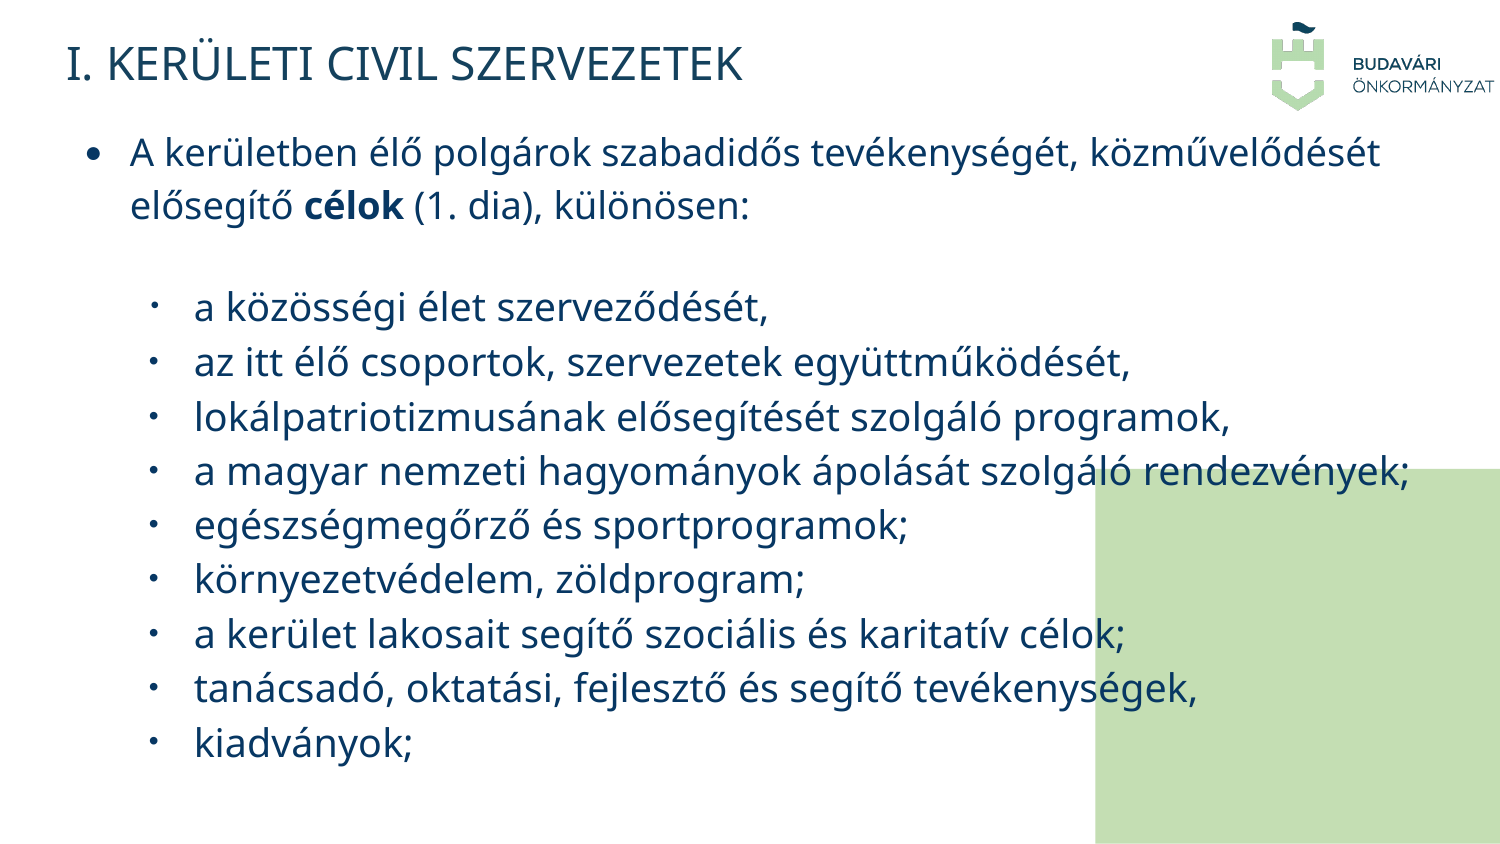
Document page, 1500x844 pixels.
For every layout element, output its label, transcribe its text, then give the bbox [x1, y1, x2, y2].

picture [1243, 0, 1500, 143]
text_box [1095, 468, 1500, 844]
title I. KERÜLETI CIVIL SZERVEZETEK [51, 19, 1238, 106]
list A kerületben élő polgárok szabadidős tevékenységét, közművelődését elősegítő célok (1. dia), különösen: a közösségi élet szerveződését, az itt élő csoportok, szervezetek együttműködését, lokálpatriotizmusának elősegítését szolgáló programok, a magyar nemzeti hagyományok ápolását szolgáló rendezvények; egészségmegőrző és sportprogramok; környezetvédelem, zöldprogram; a kerület lakosait segítő szociális és karitatív célok; tanácsadó, oktatási, fejlesztő és segítő tevékenységek, kiadványok; [51, 106, 1449, 828]
